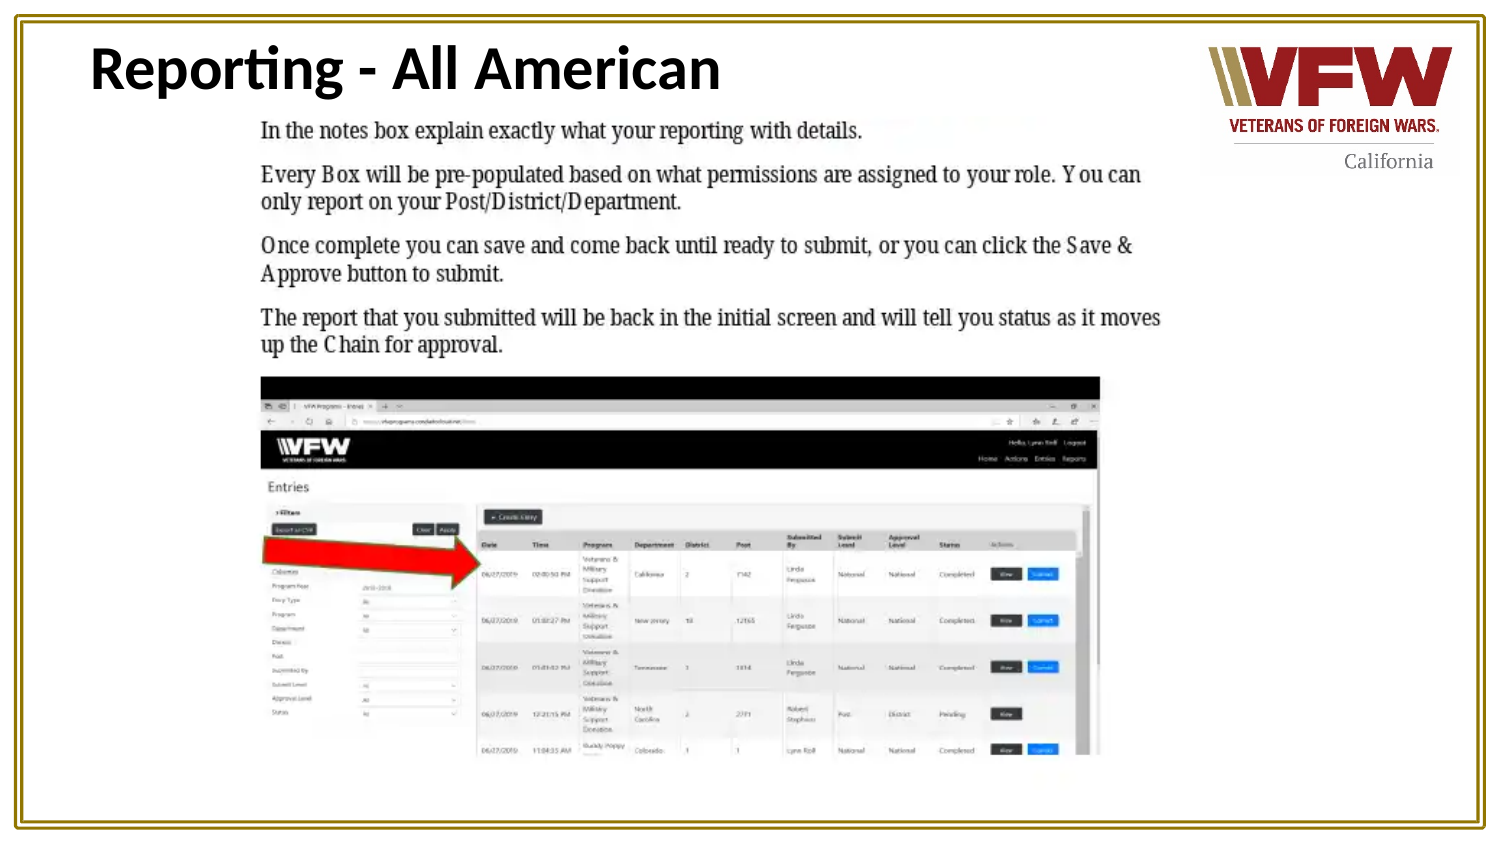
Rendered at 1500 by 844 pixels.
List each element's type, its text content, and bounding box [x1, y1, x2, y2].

picture [1200, 39, 1460, 176]
text_box Reporting - All American [74, 21, 1263, 116]
picture [222, 115, 1197, 799]
